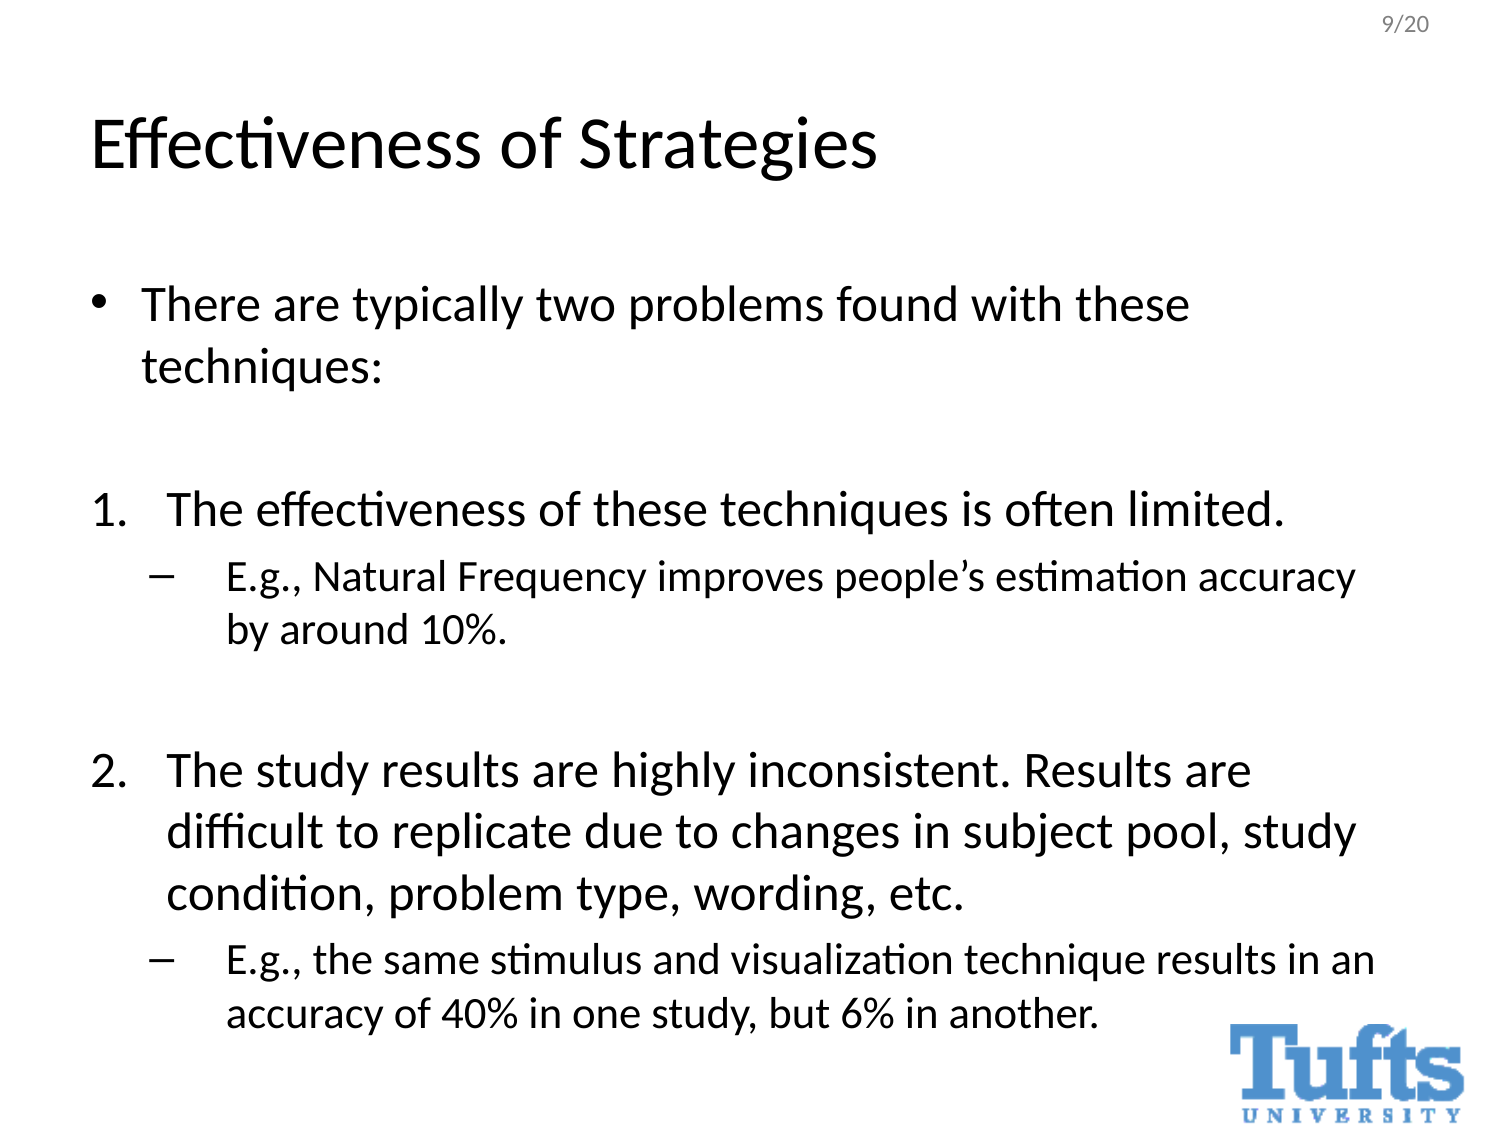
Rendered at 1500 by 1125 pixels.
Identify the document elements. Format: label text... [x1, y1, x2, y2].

picture [1230, 1024, 1500, 1125]
list There are typically two problems found with these techniques: The effectiveness of these techniques is often limited. E.g., Natural Frequency improves people’s estimation accuracy by around 10%. The study results are highly inconsistent. Results are difficult to replicate due to changes in subject pool, study condition, problem type, wording, etc. E.g., the same stimulus and visualization technique results in an accuracy of 40% in one study, but 6% in another. [75, 262, 1425, 1050]
title Effectiveness of Strategies [75, 45, 1425, 233]
